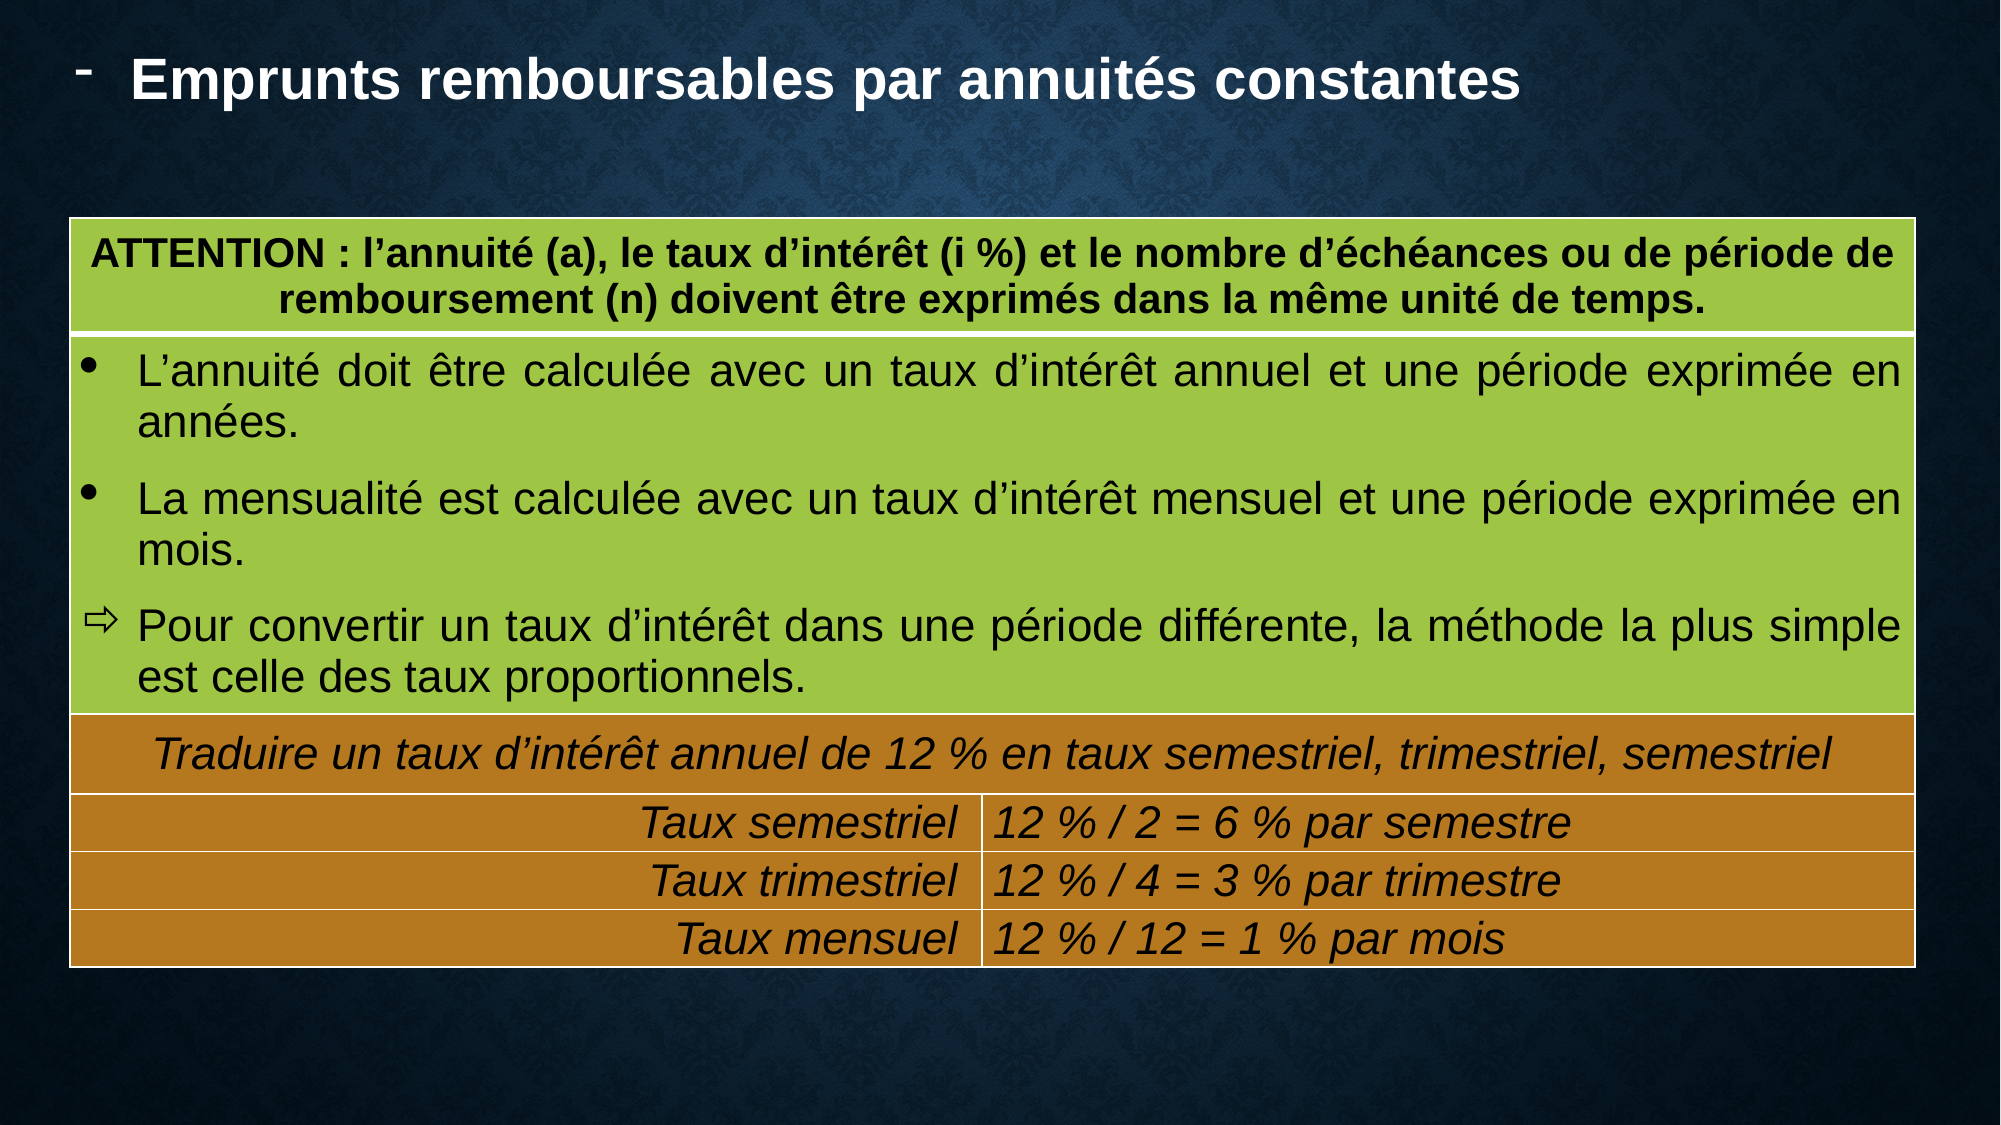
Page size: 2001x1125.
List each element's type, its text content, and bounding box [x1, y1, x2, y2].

table_cell Taux semestriel [71, 795, 981, 851]
text_box Emprunts remboursables par annuités constantes [59, 33, 1881, 119]
table_cell Taux trimestriel [71, 852, 981, 909]
table_cell Taux mensuel [71, 910, 981, 966]
table_cell L’annuité doit être calculée avec un taux d’intérêt annuel et une période exprimée en années. La mensualité est calculée avec un taux d’intérêt mensuel et une période exprimée en mois. Pour convertir un taux d’intérêt dans une période différente, la méthode la plus simple est celle des taux proportionnels. [71, 337, 1914, 713]
table_cell 12 % / 4 = 3 % par trimestre [983, 852, 1914, 909]
table_cell 12 % / 12 = 1 % par mois [983, 910, 1914, 966]
table_header ATTENTION : l’annuité (a), le taux d’intérêt (i %) et le nombre d’échéances ou de période de remboursement (n) doivent être exprimés dans la même unité de temps. [71, 219, 1914, 331]
table_cell Traduire un taux d’intérêt annuel de 12 % en taux semestriel, trimestriel, semestriel [71, 715, 1914, 793]
table_cell 12 % / 2 = 6 % par semestre [983, 795, 1914, 851]
